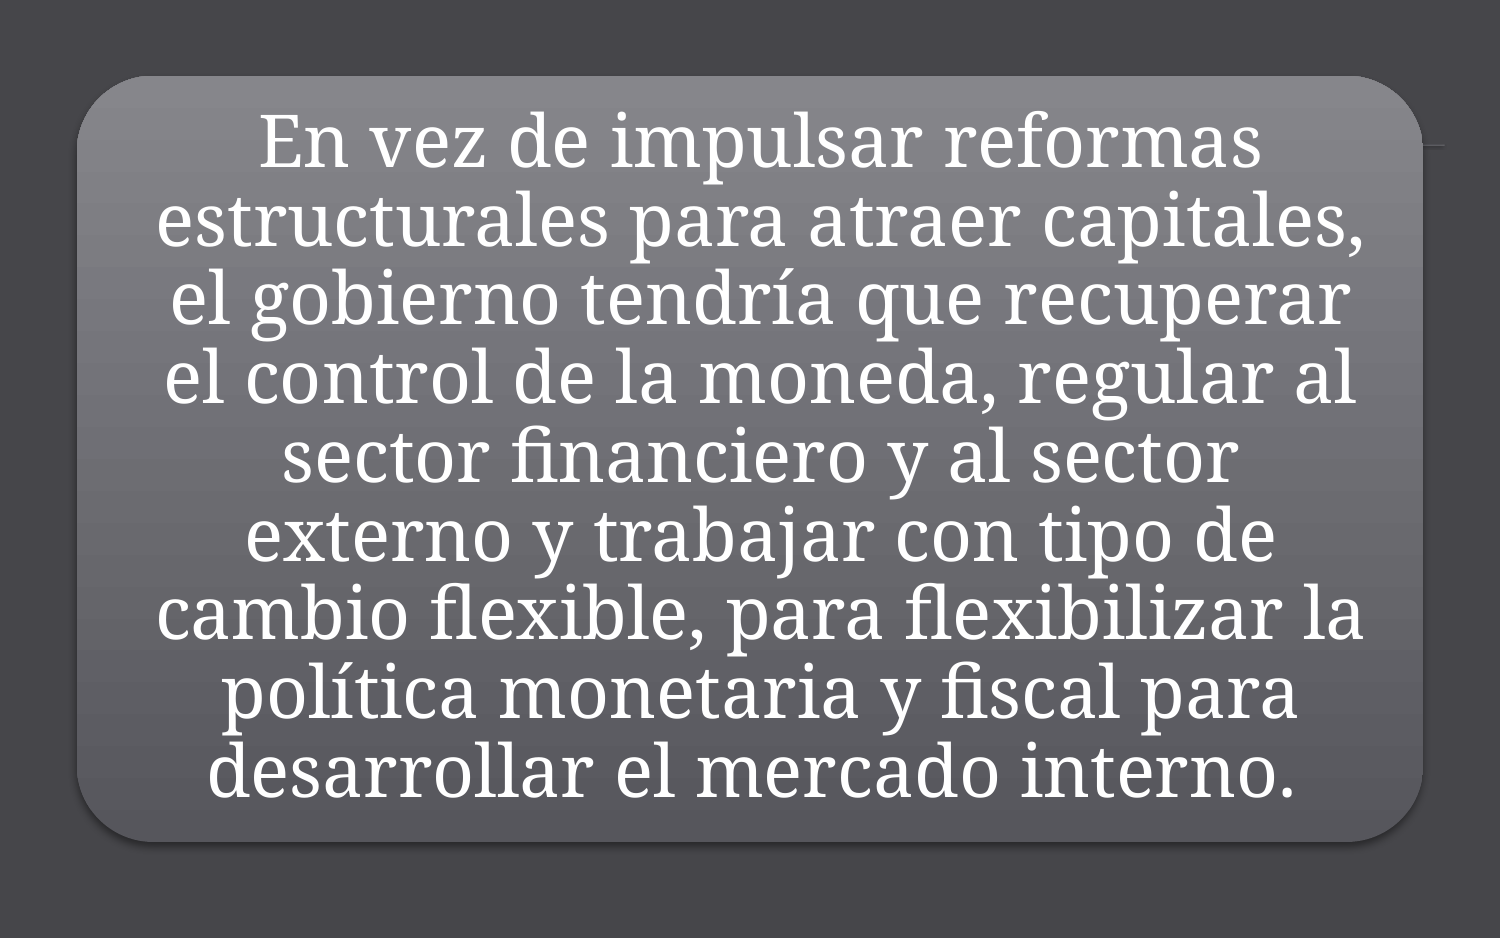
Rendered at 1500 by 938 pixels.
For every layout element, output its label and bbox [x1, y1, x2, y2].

text_box [76, 74, 1424, 843]
